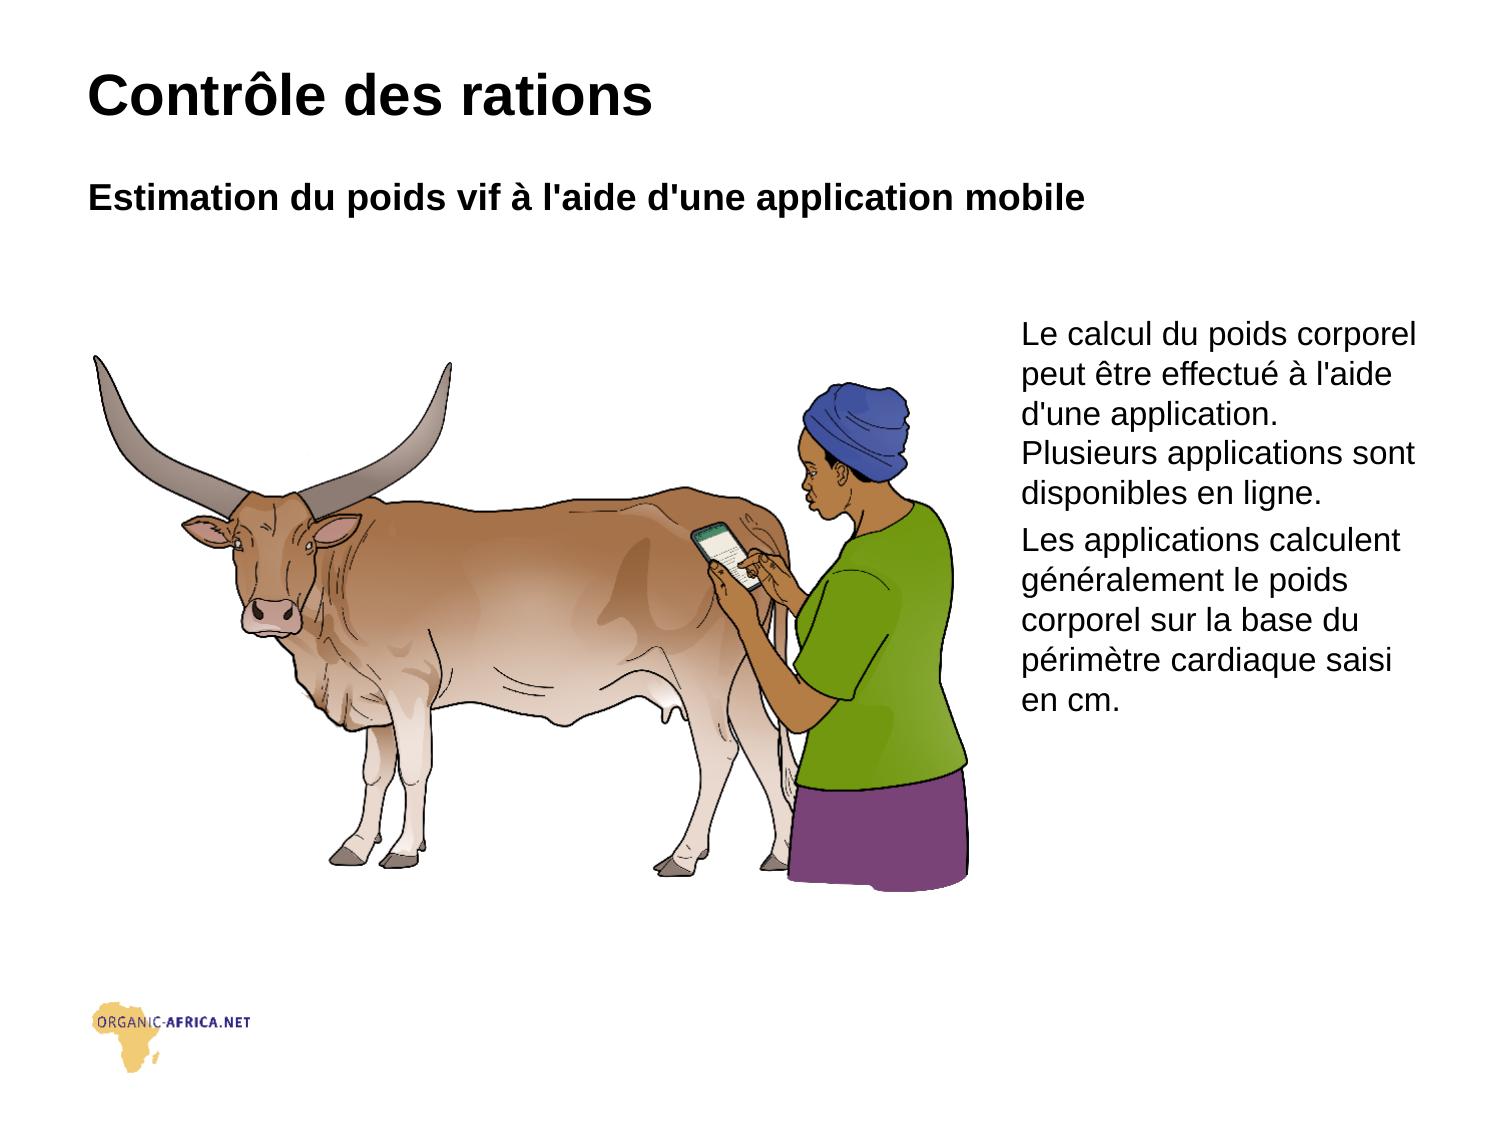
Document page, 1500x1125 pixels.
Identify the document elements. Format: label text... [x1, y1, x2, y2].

picture [64, 339, 997, 910]
text_box Le calcul du poids corporel peut être effectué à l'aide d'une application. Plusieurs applications sont disponibles en ligne. Les applications calculent généralement le poids corporel sur la base du périmètre cardiaque saisi en cm. [1020, 311, 1435, 813]
title Contrôle des rations [87, 37, 1442, 156]
picture [77, 989, 263, 1094]
list Estimation du poids vif à l'aide d'une application mobile [87, 172, 1253, 256]
